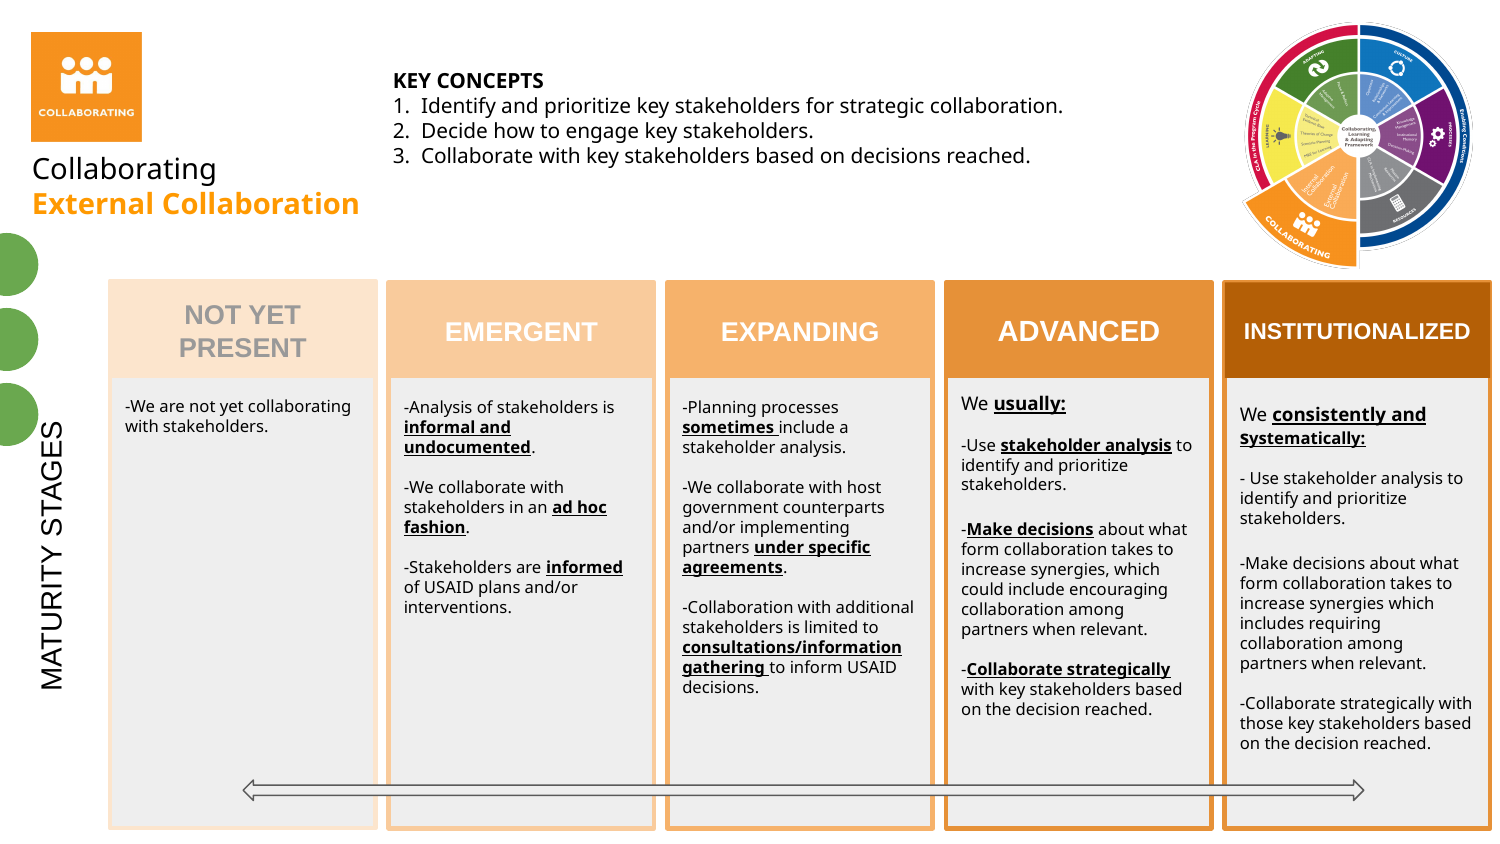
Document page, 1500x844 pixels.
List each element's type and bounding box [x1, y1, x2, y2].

picture [1242, 22, 1473, 269]
text_box [0, 307, 39, 371]
text_box [0, 382, 39, 446]
text_box [0, 232, 39, 296]
picture [31, 32, 142, 142]
